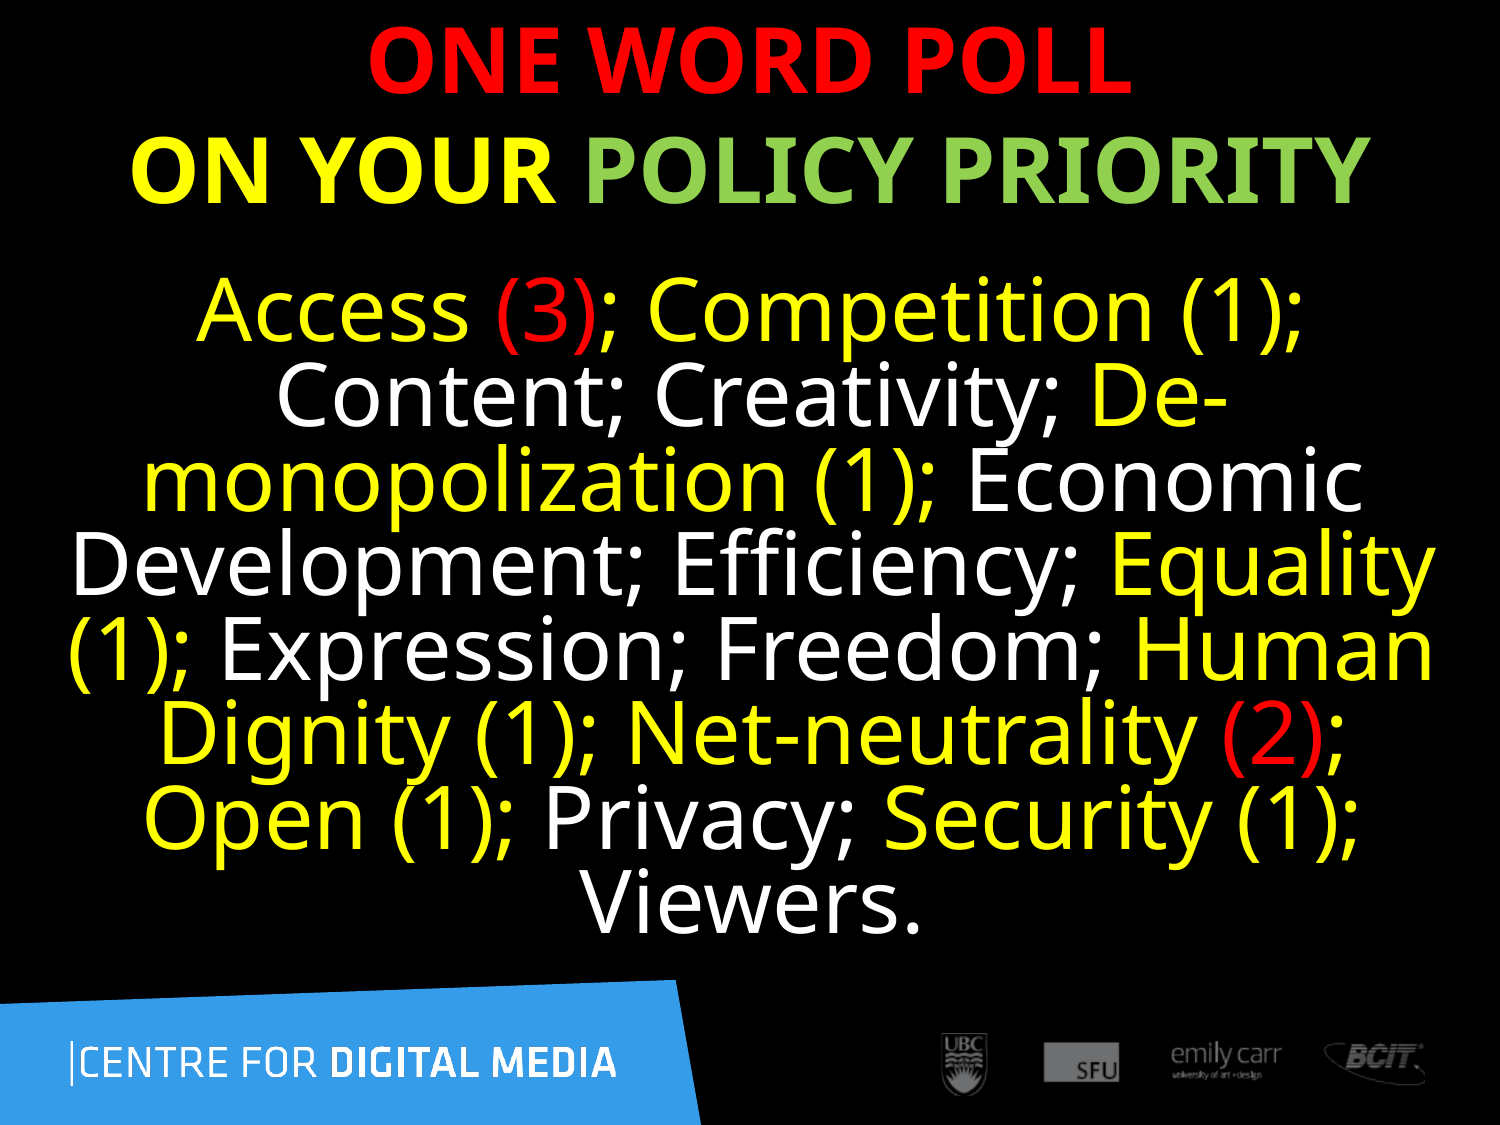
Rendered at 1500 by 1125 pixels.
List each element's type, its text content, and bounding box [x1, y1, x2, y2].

title ONE WORD POLL ON YOUR POLICY PRIORITY [75, 0, 1425, 224]
list Access (3); Competition (1); Content; Creativity; De-monopolization (1); Economic Development; Efficiency; Equality (1); Expression; Freedom; Human Dignity (1); Net-neutrality (2); Open (1); Privacy; Security (1); Viewers. [29, 261, 1476, 969]
